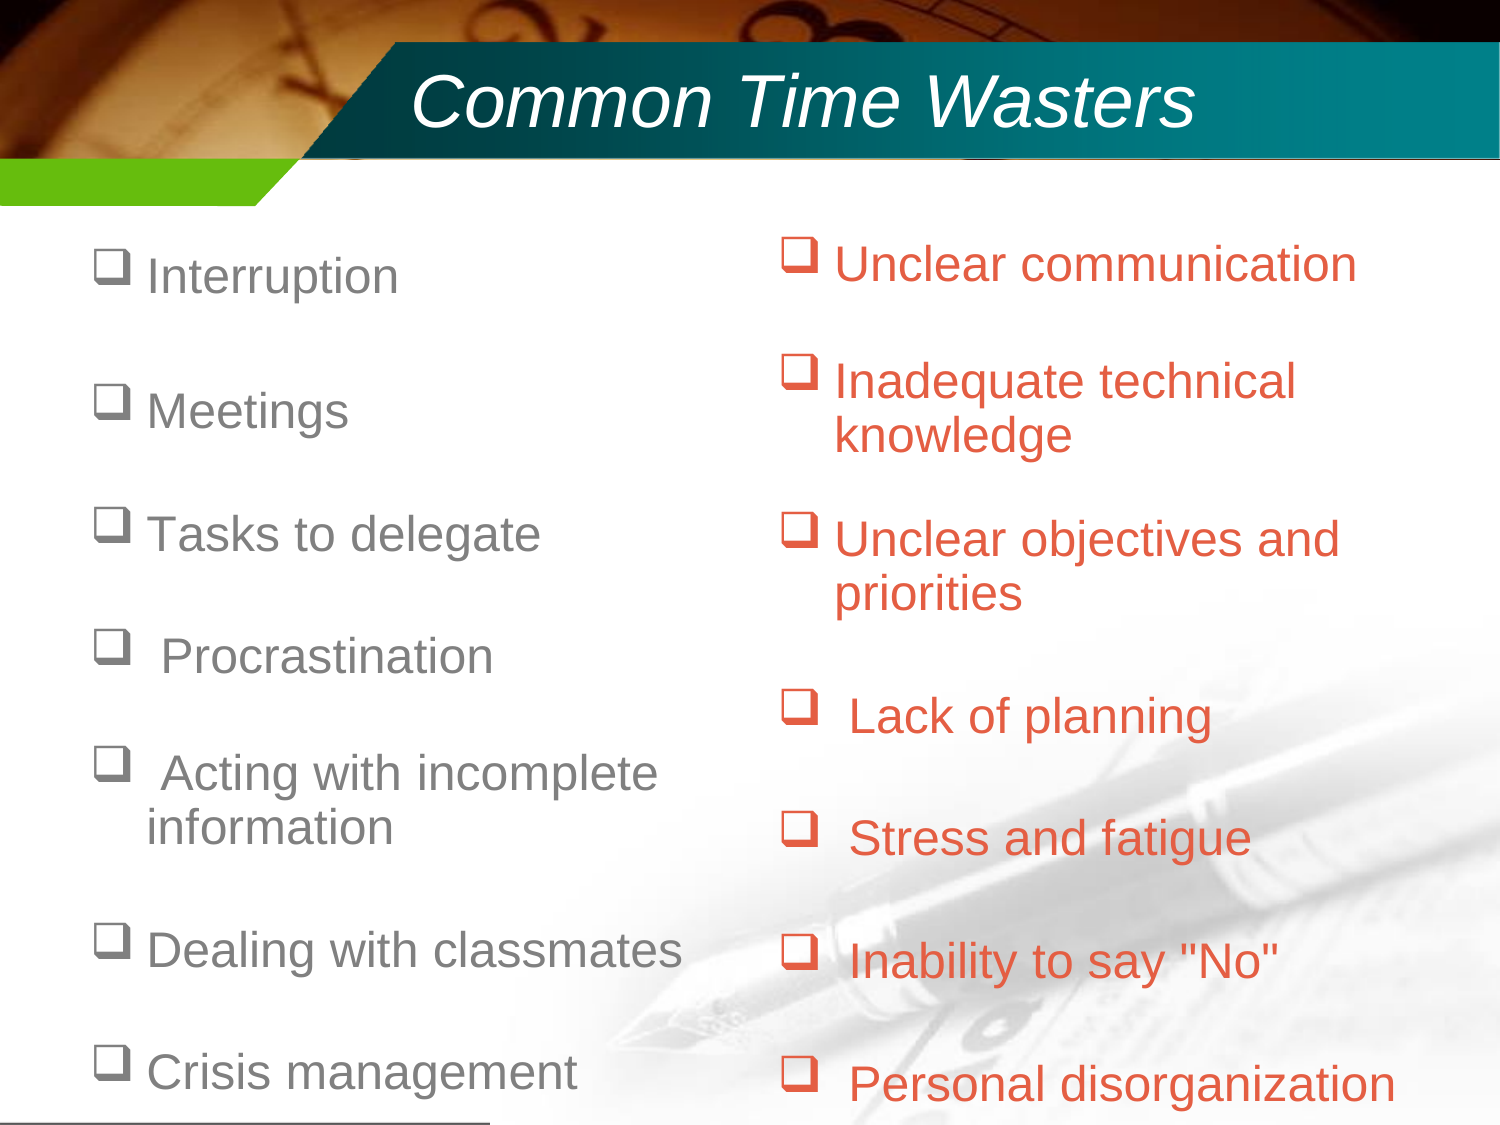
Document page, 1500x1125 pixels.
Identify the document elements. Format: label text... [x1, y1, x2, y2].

text_box Interruption Meetings Tasks to delegate Procrastination Acting with incomplete information Dealing with classmates Crisis management [87, 243, 686, 1100]
text_box Unclear communication Inadequate technical knowledge Unclear objectives and priorities Lack of planning Stress and fatigue Inability to say "No" Personal disorganization [775, 231, 1399, 1111]
picture [0, 0, 1500, 1125]
title Common Time Wasters [88, 52, 1412, 241]
